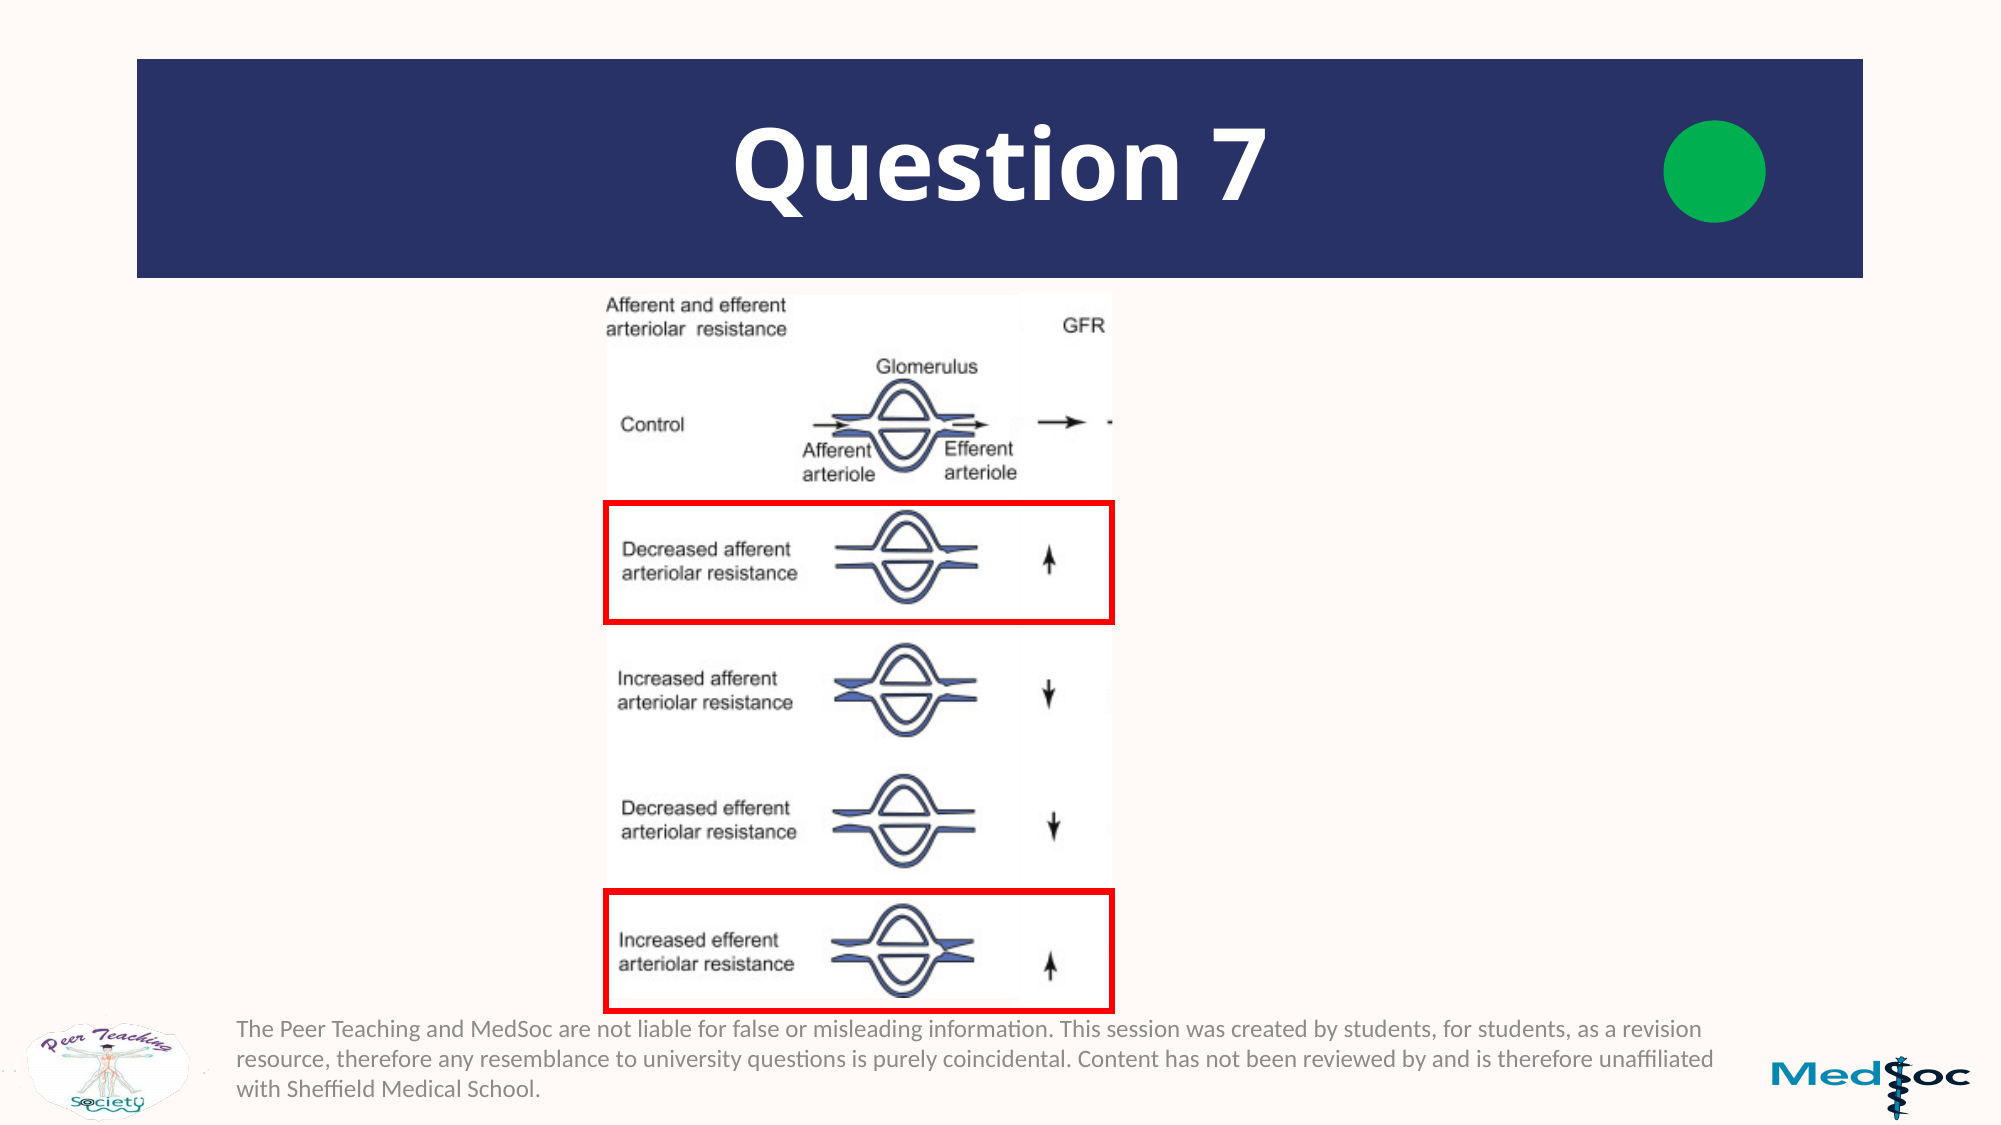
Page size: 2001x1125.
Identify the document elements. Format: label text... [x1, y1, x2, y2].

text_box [0, 1011, 1980, 1125]
title Question 7 [137, 59, 1863, 278]
text_box [1662, 119, 1767, 224]
picture [606, 292, 1113, 1006]
text_box [605, 890, 1113, 1011]
